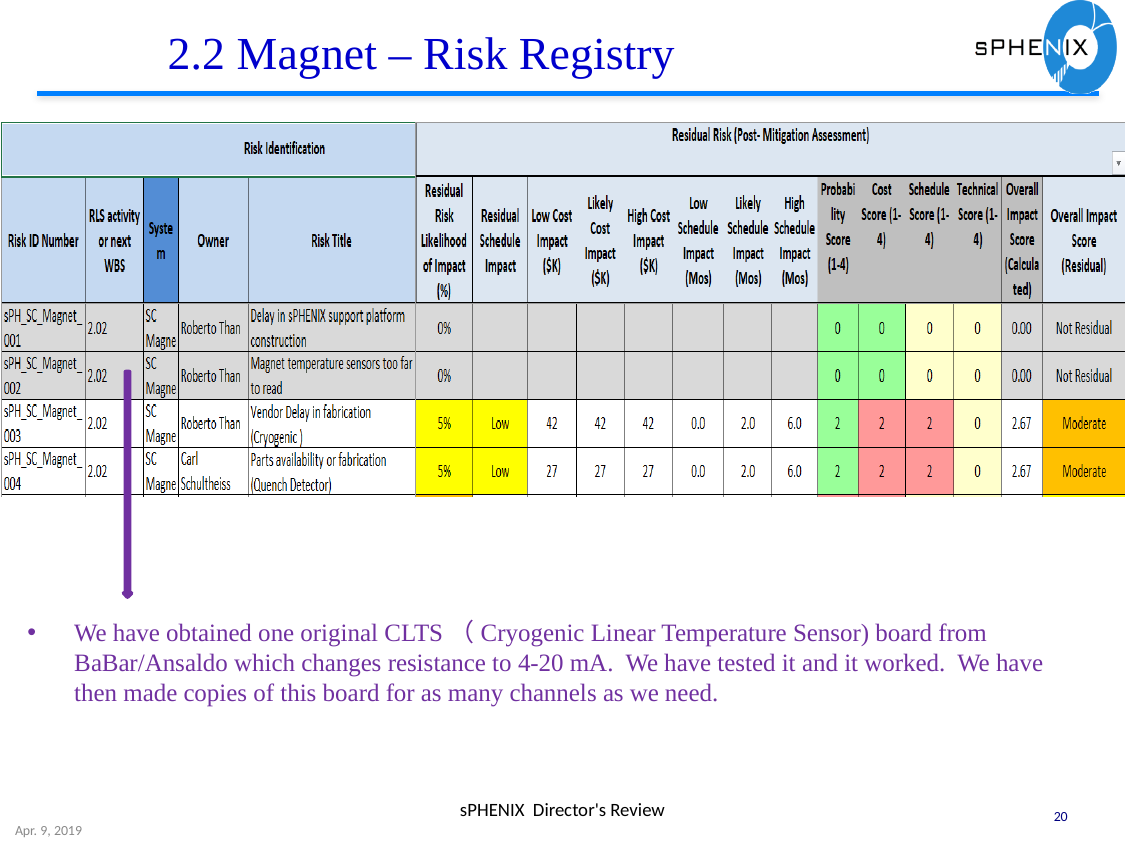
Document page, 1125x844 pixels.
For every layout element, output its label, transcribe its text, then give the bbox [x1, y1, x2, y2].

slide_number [0, 815, 263, 844]
picture [1, 122, 1125, 498]
title 2.2 Magnet – Risk Registry [152, 16, 913, 87]
text_box [121, 505, 134, 599]
picture [975, 0, 1117, 94]
slide_number 20 [1012, 798, 1083, 833]
text_box We have obtained one original CLTS（Cryogenic Linear Temperature Sensor) board from BaBar/Ansaldo which changes resistance to 4-20 mA. We have tested it and it worked. We have then made copies of this board for as many channels as we need. [12, 609, 1075, 714]
footer sPHENIX Director's Review [384, 792, 741, 827]
